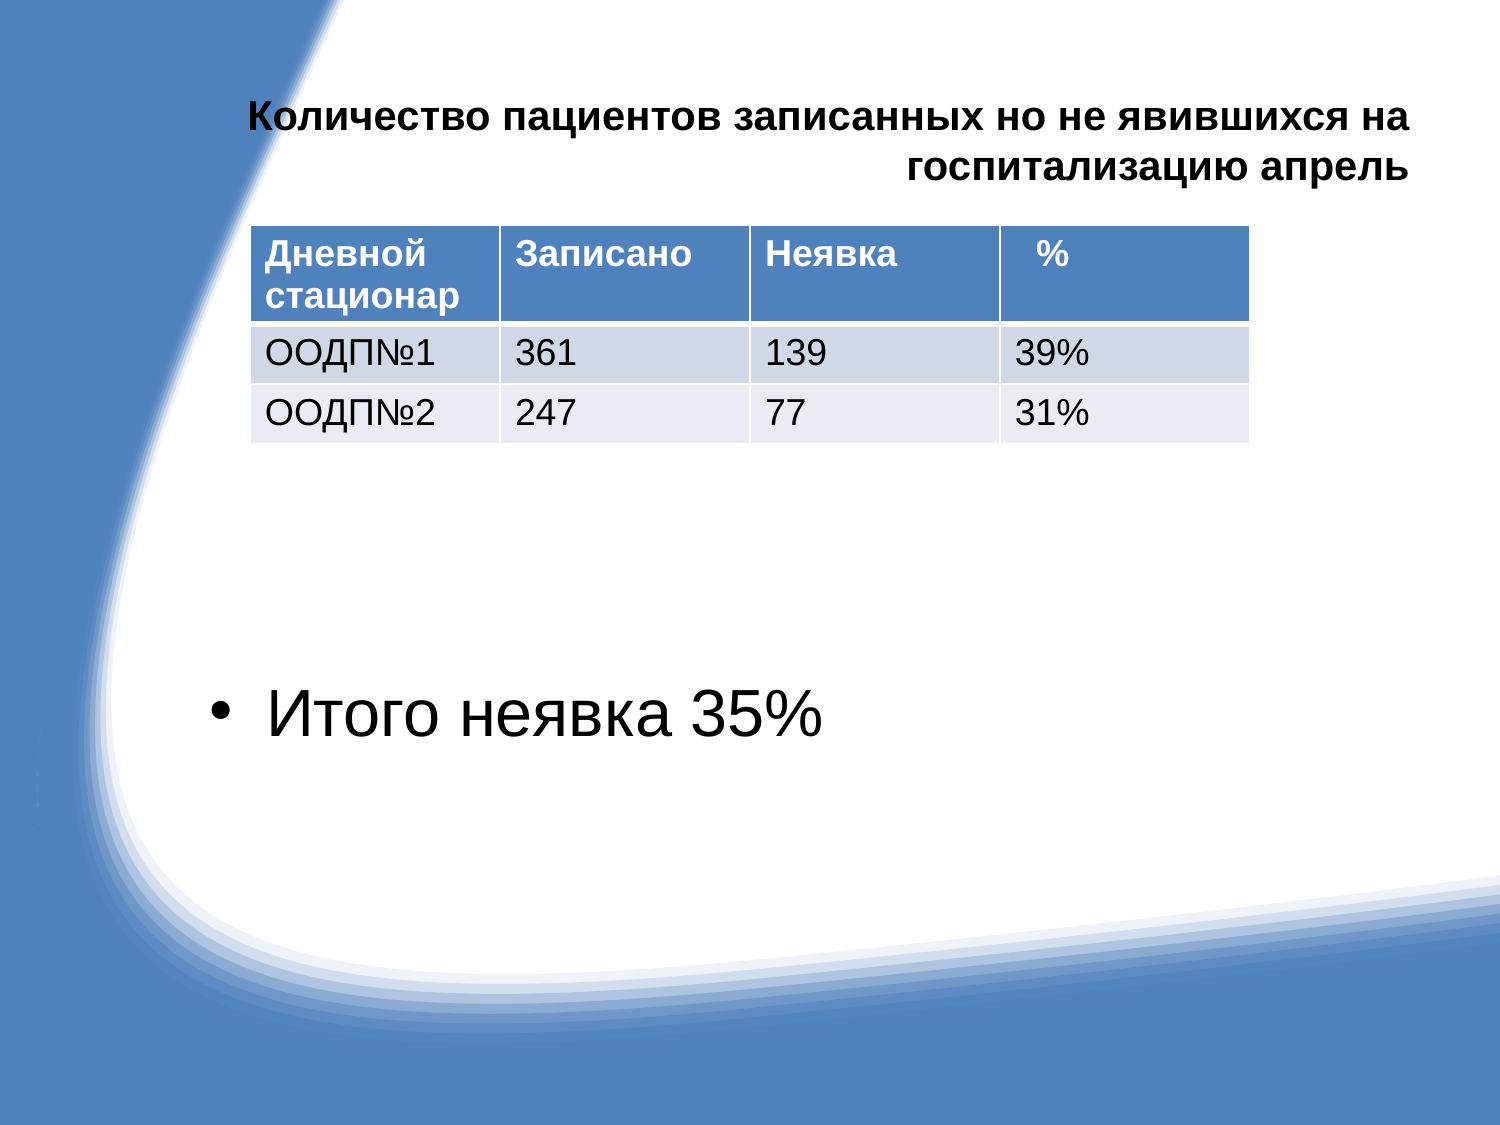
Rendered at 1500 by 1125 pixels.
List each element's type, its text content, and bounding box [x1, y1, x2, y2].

table_cell 31% [1001, 385, 1249, 443]
table_cell 361 [501, 327, 749, 383]
table_header % [1001, 226, 1249, 321]
table_header Записано [501, 226, 749, 321]
table_cell ООДП№1 [251, 327, 499, 383]
table_cell 77 [751, 385, 999, 443]
table_cell ООДП№2 [251, 385, 499, 443]
list Итого неявка 35% [194, 262, 1425, 1005]
table_header Дневной стационар [251, 226, 499, 321]
table_cell 247 [501, 385, 749, 443]
table_cell 139 [751, 327, 999, 383]
title Количество пациентов записанных но не явившихся на госпитализацию апрель [194, 45, 1425, 233]
table_header Неявка [751, 226, 999, 321]
table_cell 39% [1001, 327, 1249, 383]
